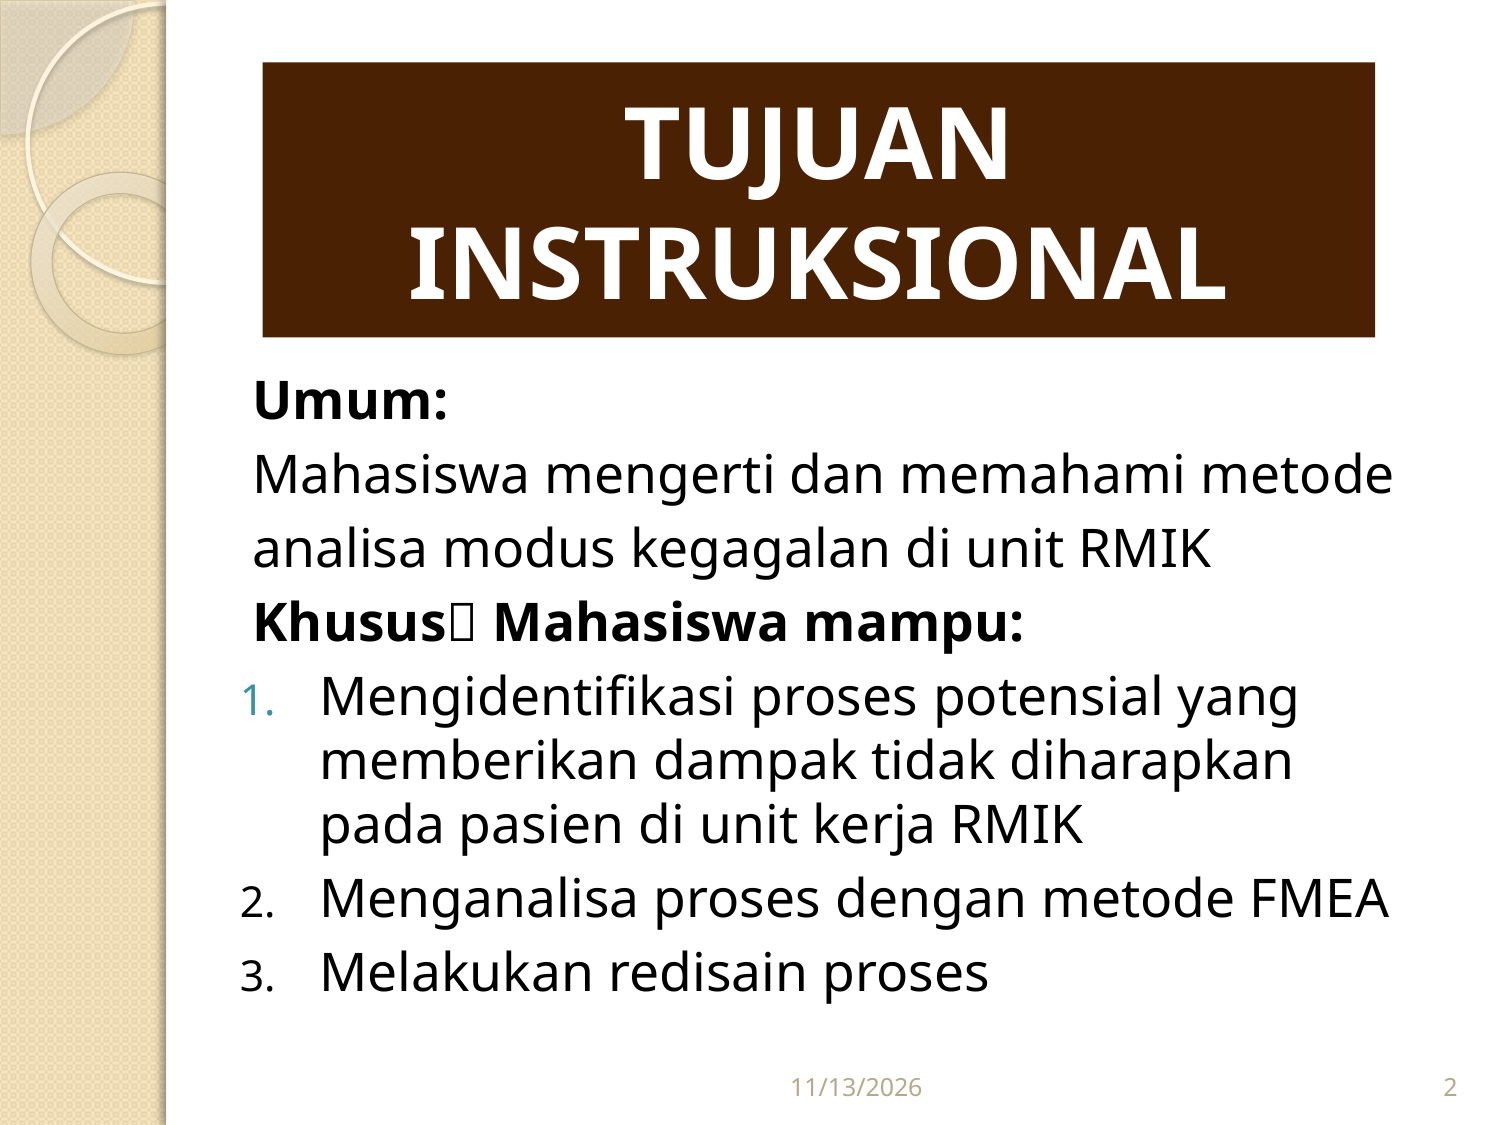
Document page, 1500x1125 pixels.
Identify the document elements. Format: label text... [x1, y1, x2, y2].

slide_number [587, 1034, 938, 1113]
slide_number 2 [1413, 1034, 1488, 1113]
list Umum: Mahasiswa mengerti dan memahami metode analisa modus kegagalan di unit RMIK Khusus Mahasiswa mampu: Mengidentifikasi proses potensial yang memberikan dampak tidak diharapkan pada pasien di unit kerja RMIK Menganalisa proses dengan metode FMEA Melakukan redisain proses [225, 358, 1413, 1050]
title TUJUAN INSTRUKSIONAL [262, 62, 1376, 338]
